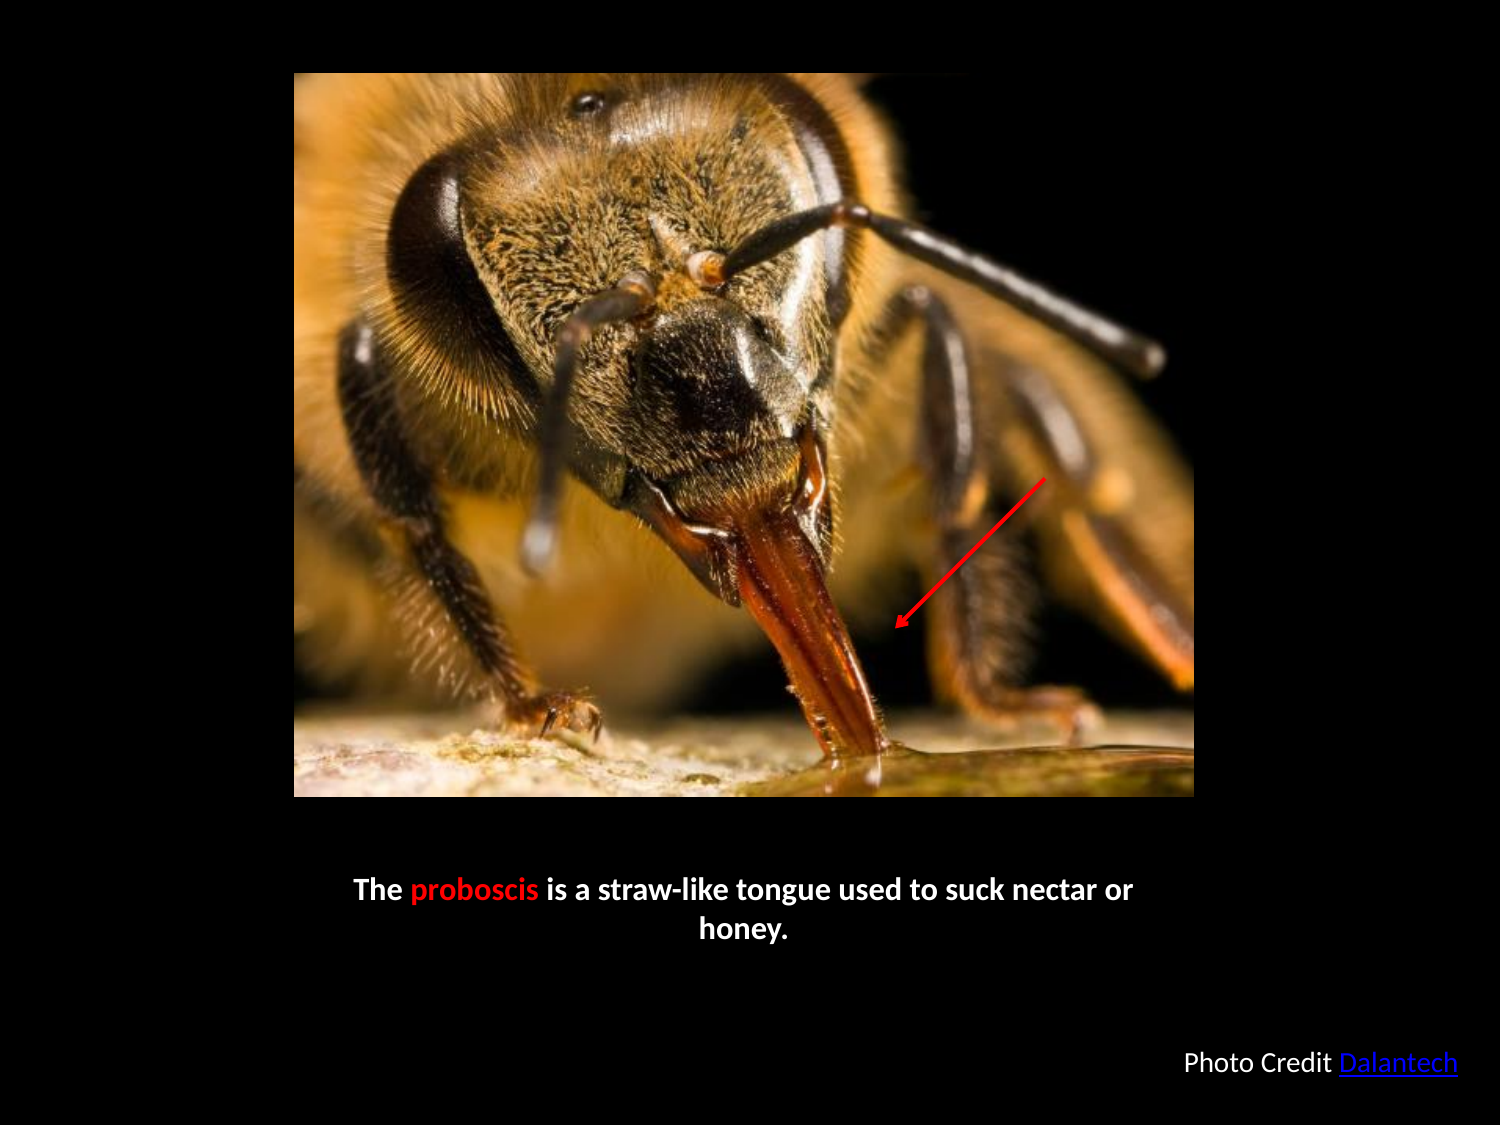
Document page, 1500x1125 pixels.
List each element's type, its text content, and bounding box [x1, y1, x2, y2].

title The proboscis is a straw-like tongue used to suck nectar or honey. [294, 860, 1194, 954]
list Photo Credit Dalantech [573, 1036, 1474, 1125]
picture [293, 72, 1195, 797]
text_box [894, 478, 1046, 629]
